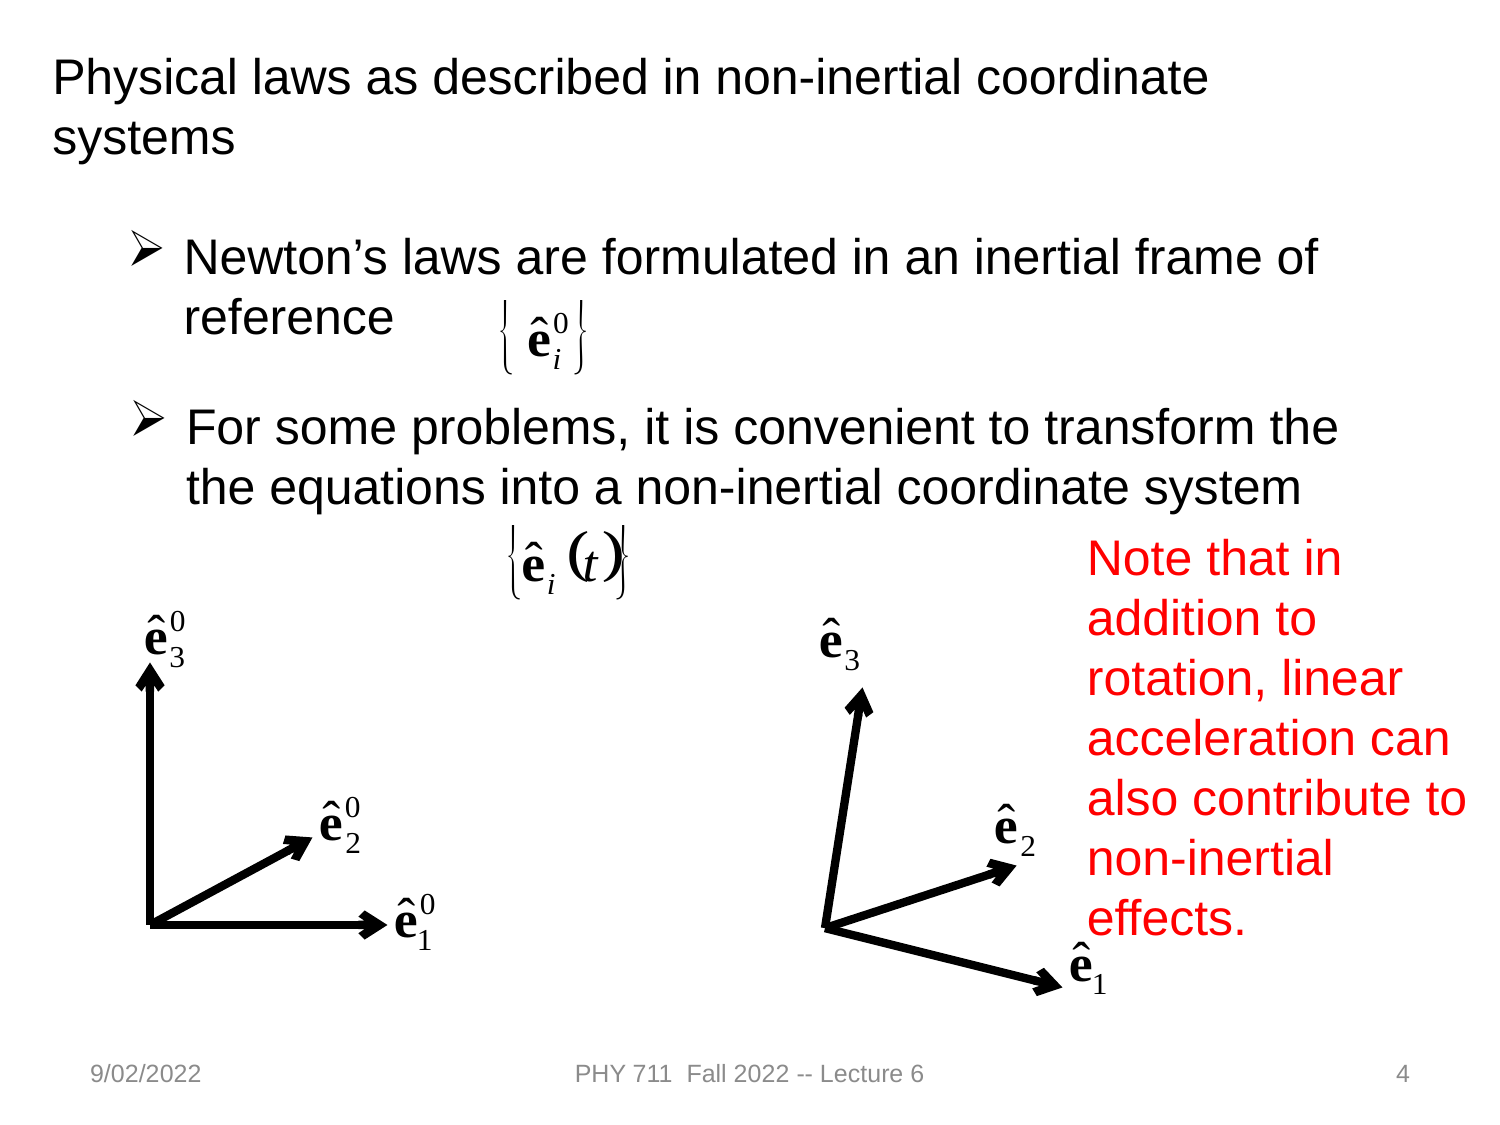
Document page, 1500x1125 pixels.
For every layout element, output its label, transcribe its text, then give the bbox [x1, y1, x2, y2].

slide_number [75, 1042, 425, 1103]
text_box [492, 299, 597, 383]
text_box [812, 600, 1122, 1004]
slide_number 4 [1074, 1042, 1425, 1103]
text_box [486, 524, 654, 608]
footer PHY 711 Fall 2022 -- Lecture 6 [512, 1042, 988, 1103]
text_box For some problems, it is convenient to transform the the equations into a non-inertial coordinate system [39, 387, 1365, 583]
text_box Note that in addition to rotation, linear acceleration can also contribute to non-inertial effects. [1072, 518, 1498, 954]
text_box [137, 597, 447, 960]
text_box Physical laws as described in non-inertial coordinate systems Newton’s laws are formulated in an inertial frame of reference [37, 37, 1363, 353]
